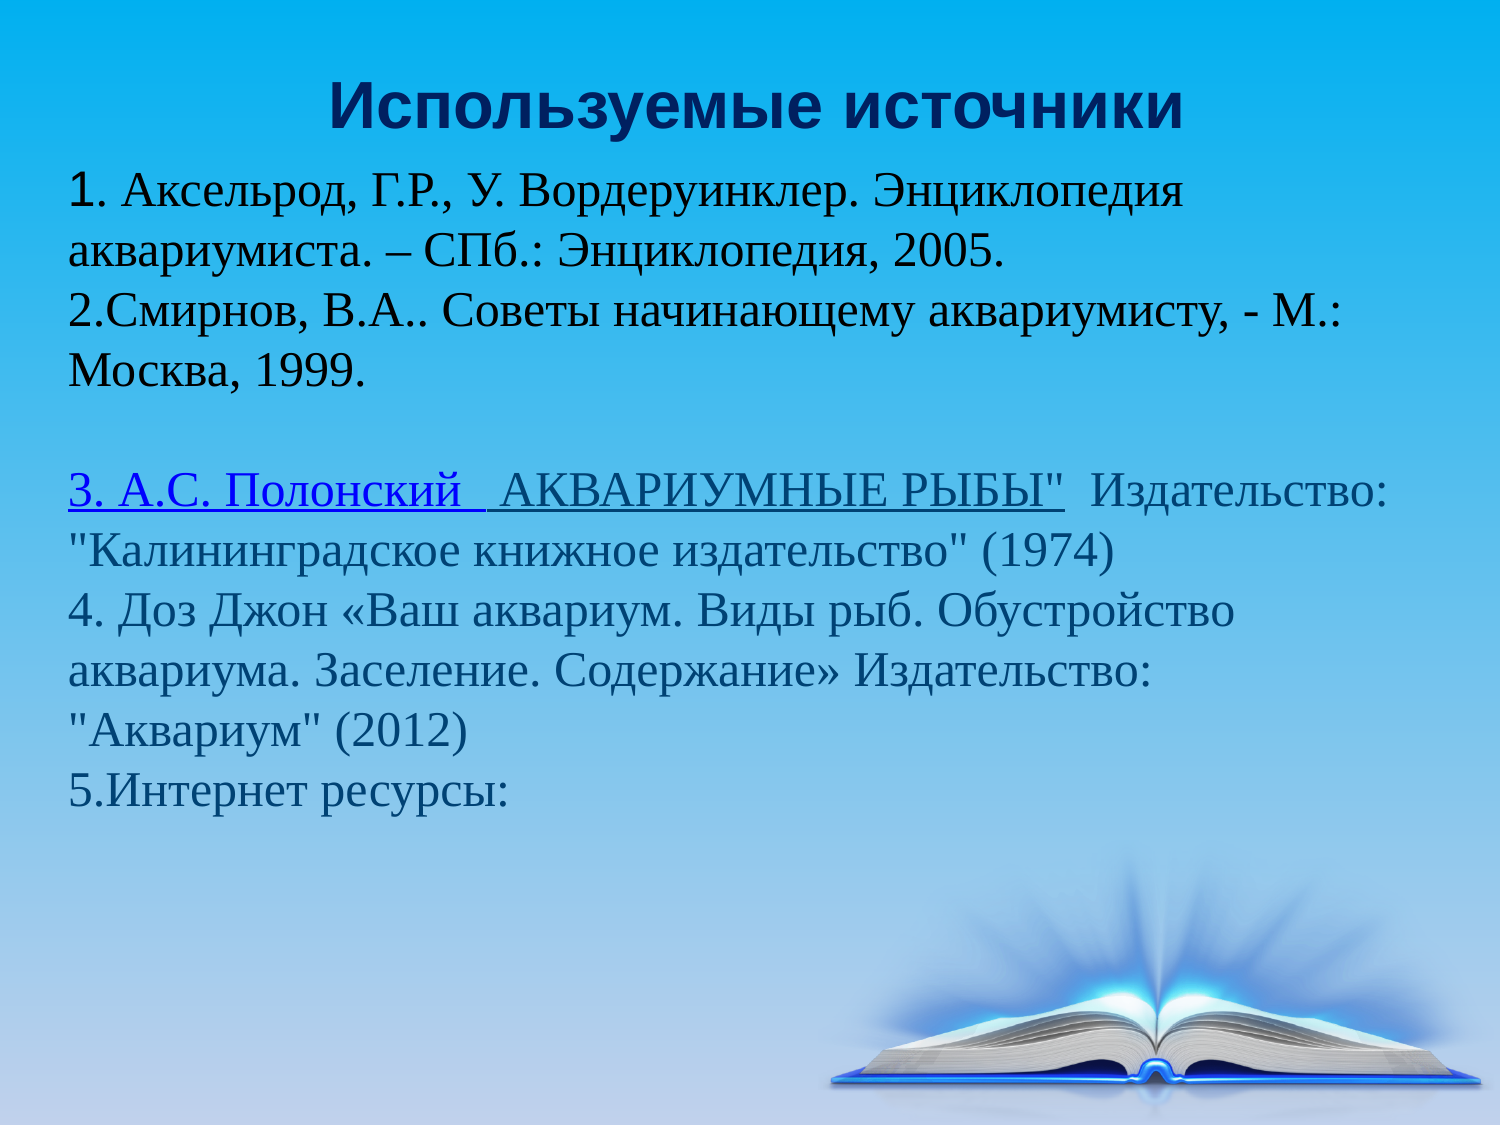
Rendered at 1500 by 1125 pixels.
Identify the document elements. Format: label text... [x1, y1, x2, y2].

text_box Используемые источники [194, 54, 1320, 148]
picture [818, 822, 1500, 1125]
text_box 1. Аксельрод, Г.Р., У. Вордеруинклер. Энциклопедия аквариумиста. – СПб.: Энциклопедия, 2005. 2.Смирнов, В.А.. Советы начинающему аквариумисту, - М.: Москва, 1999. 3. А.С. Полонский АКВАРИУМНЫЕ РЫБЫ" Издательство: "Калининградское книжное издательство" (1974) 4. Доз Джон «Ваш аквариум. Виды рыб. Обустройство аквариума. Заселение. Содержание» Издательство: "Аквариум" (2012) 5.Интернет ресурсы: [53, 148, 1424, 884]
